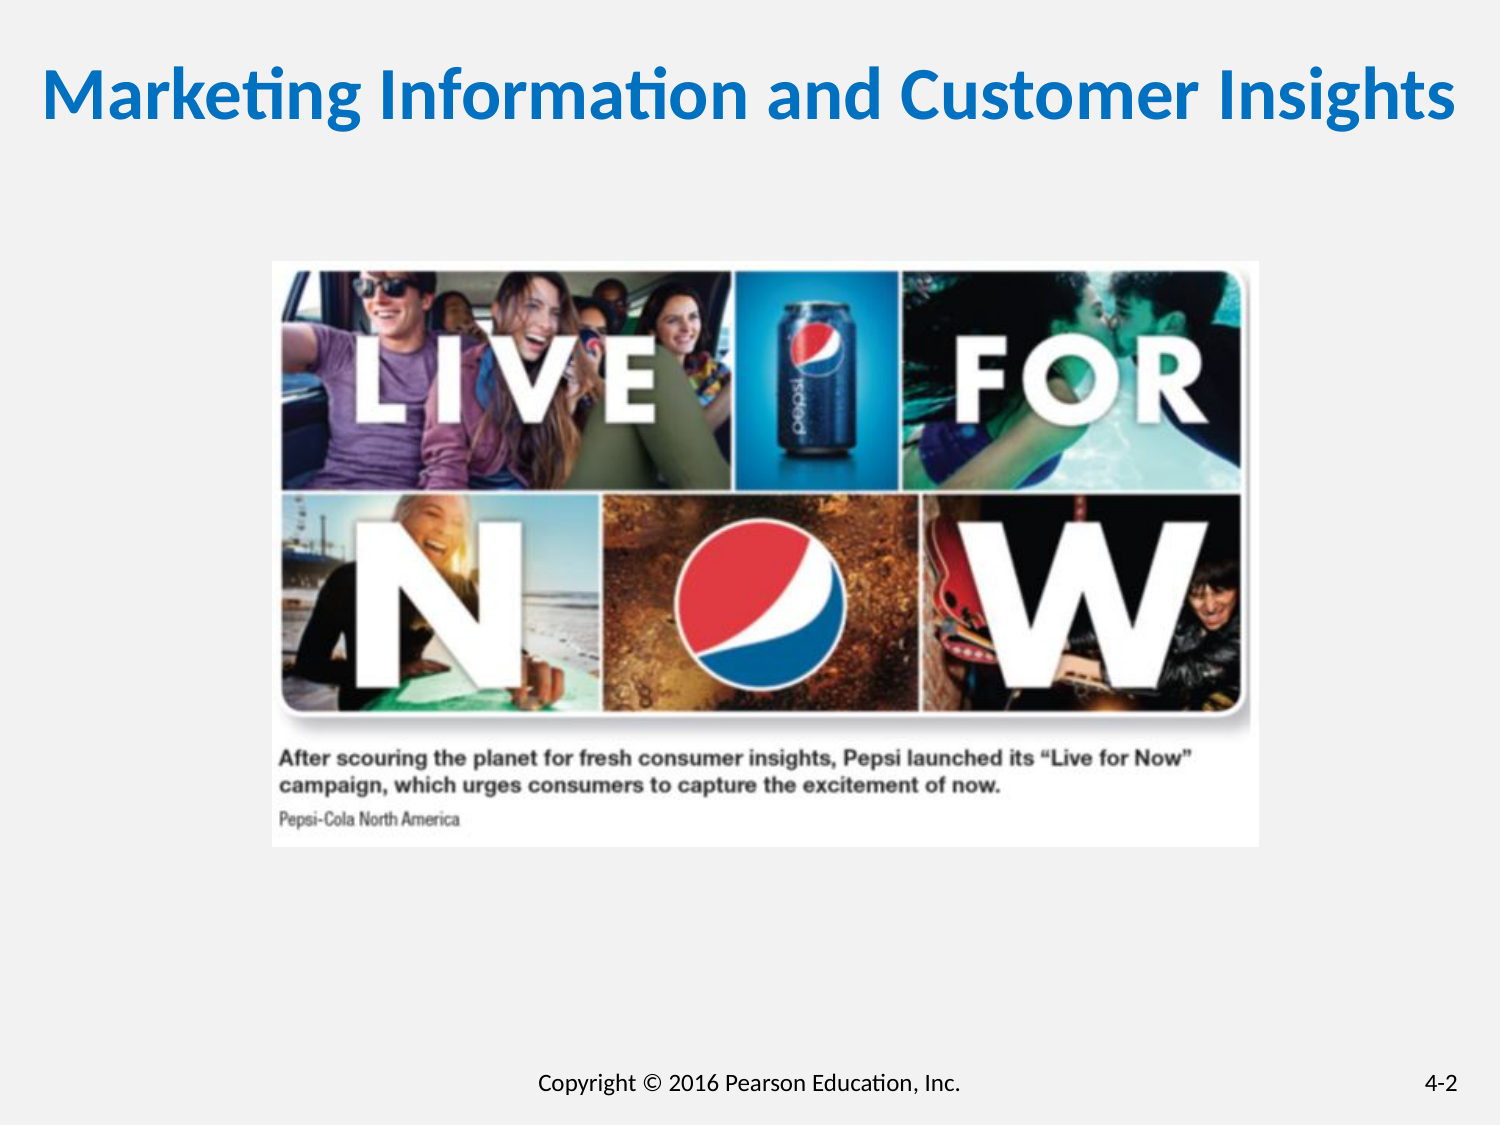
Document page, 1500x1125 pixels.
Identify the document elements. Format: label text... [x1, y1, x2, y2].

title Marketing Information and Customer Insights [20, 35, 1480, 141]
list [272, 261, 1259, 847]
text_box 4-2 [1351, 1050, 1474, 1104]
text_box Copyright © 2016 Pearson Education, Inc. [496, 1050, 1004, 1104]
